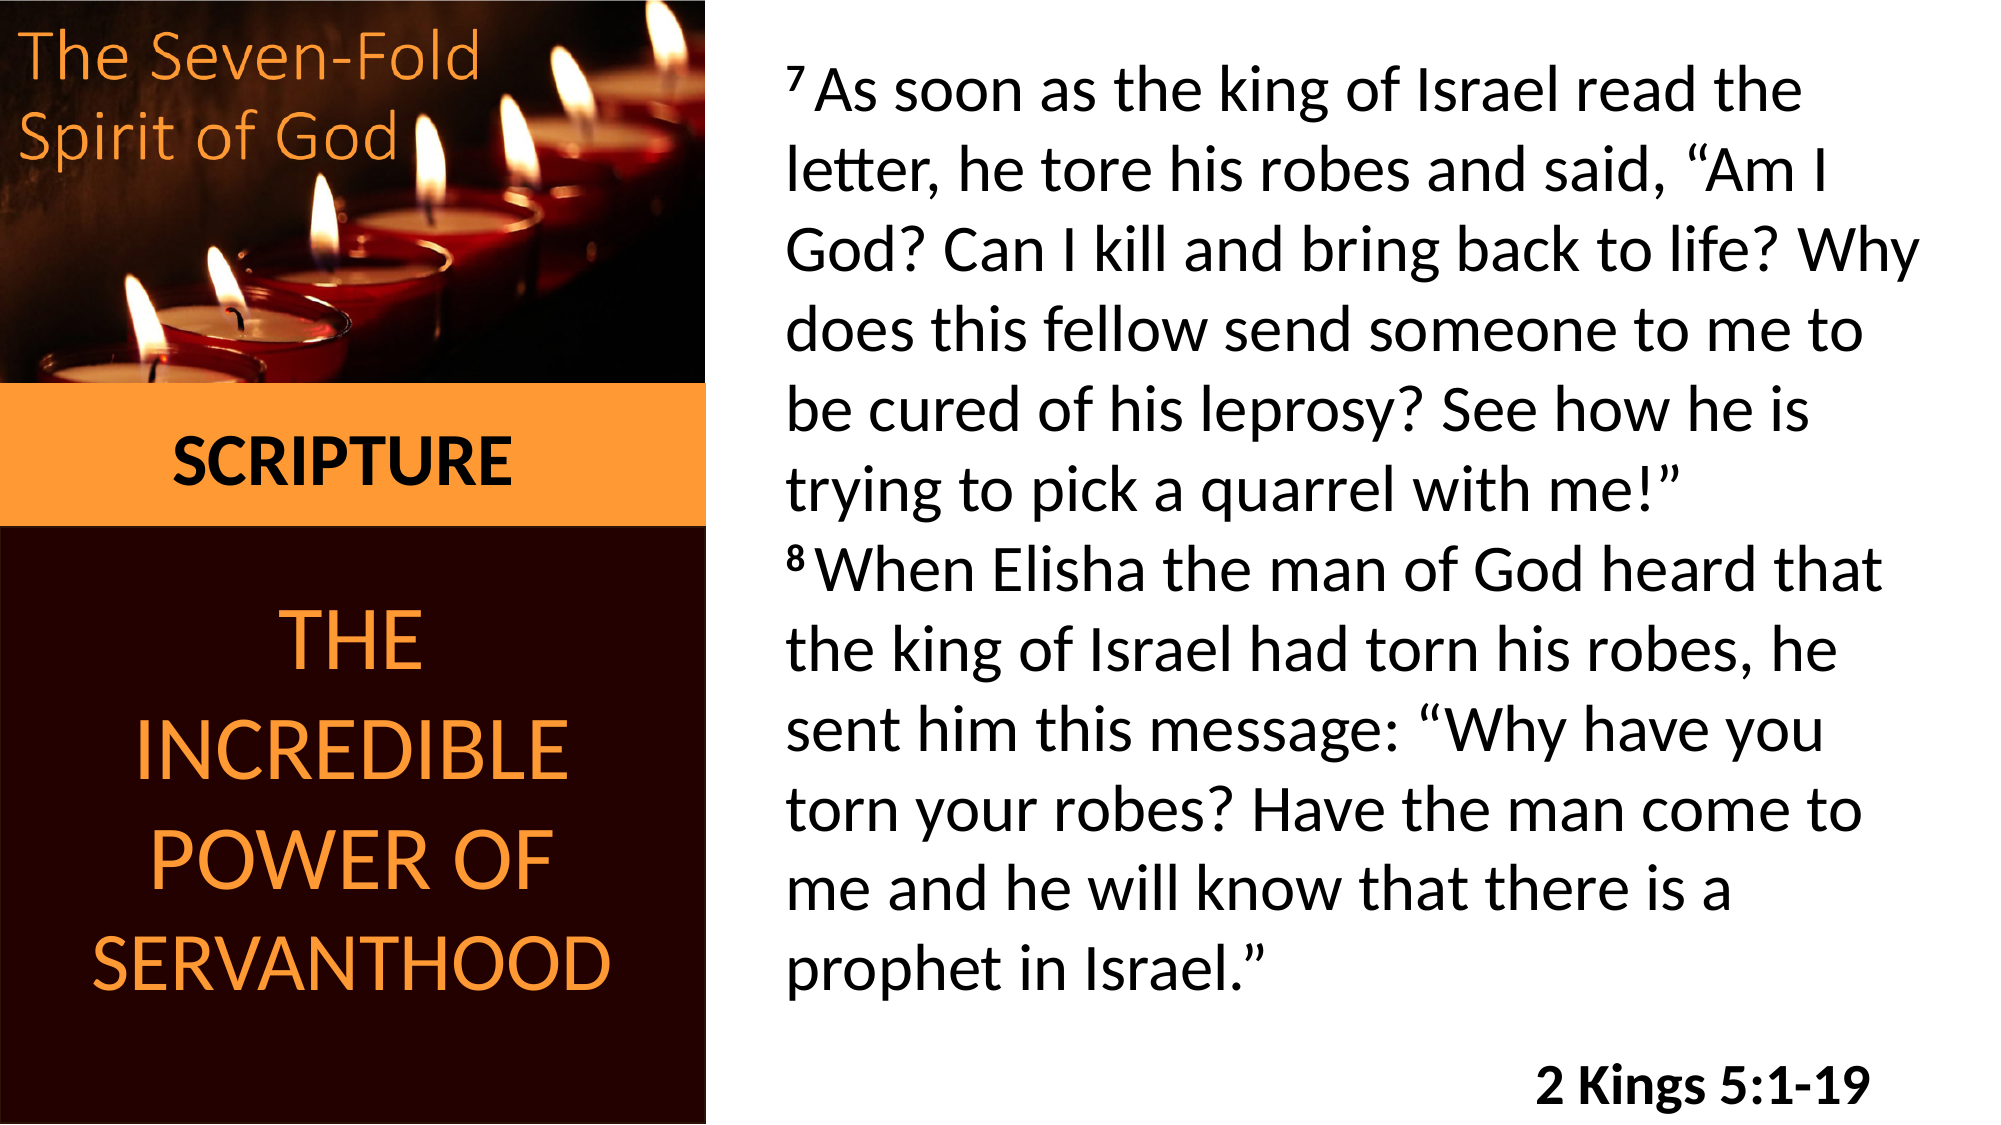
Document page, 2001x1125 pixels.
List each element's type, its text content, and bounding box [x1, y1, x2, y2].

picture [0, 0, 705, 383]
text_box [0, 383, 705, 527]
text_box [0, 527, 705, 1123]
text_box 7 As soon as the king of Israel read the letter, he tore his robes and said, “Am I God? Can I kill and bring back to life? Why does this fellow send someone to me to be cured of his leprosy? See how he is trying to pick a quarrel with me!” 8 When Elisha the man of God heard that the king of Israel had torn his robes, he sent him this message: “Why have you torn your robes? Have the man come to me and he will know that there is a prophet in Israel.” 2 Kings 5:1-19 [771, 37, 1949, 1125]
